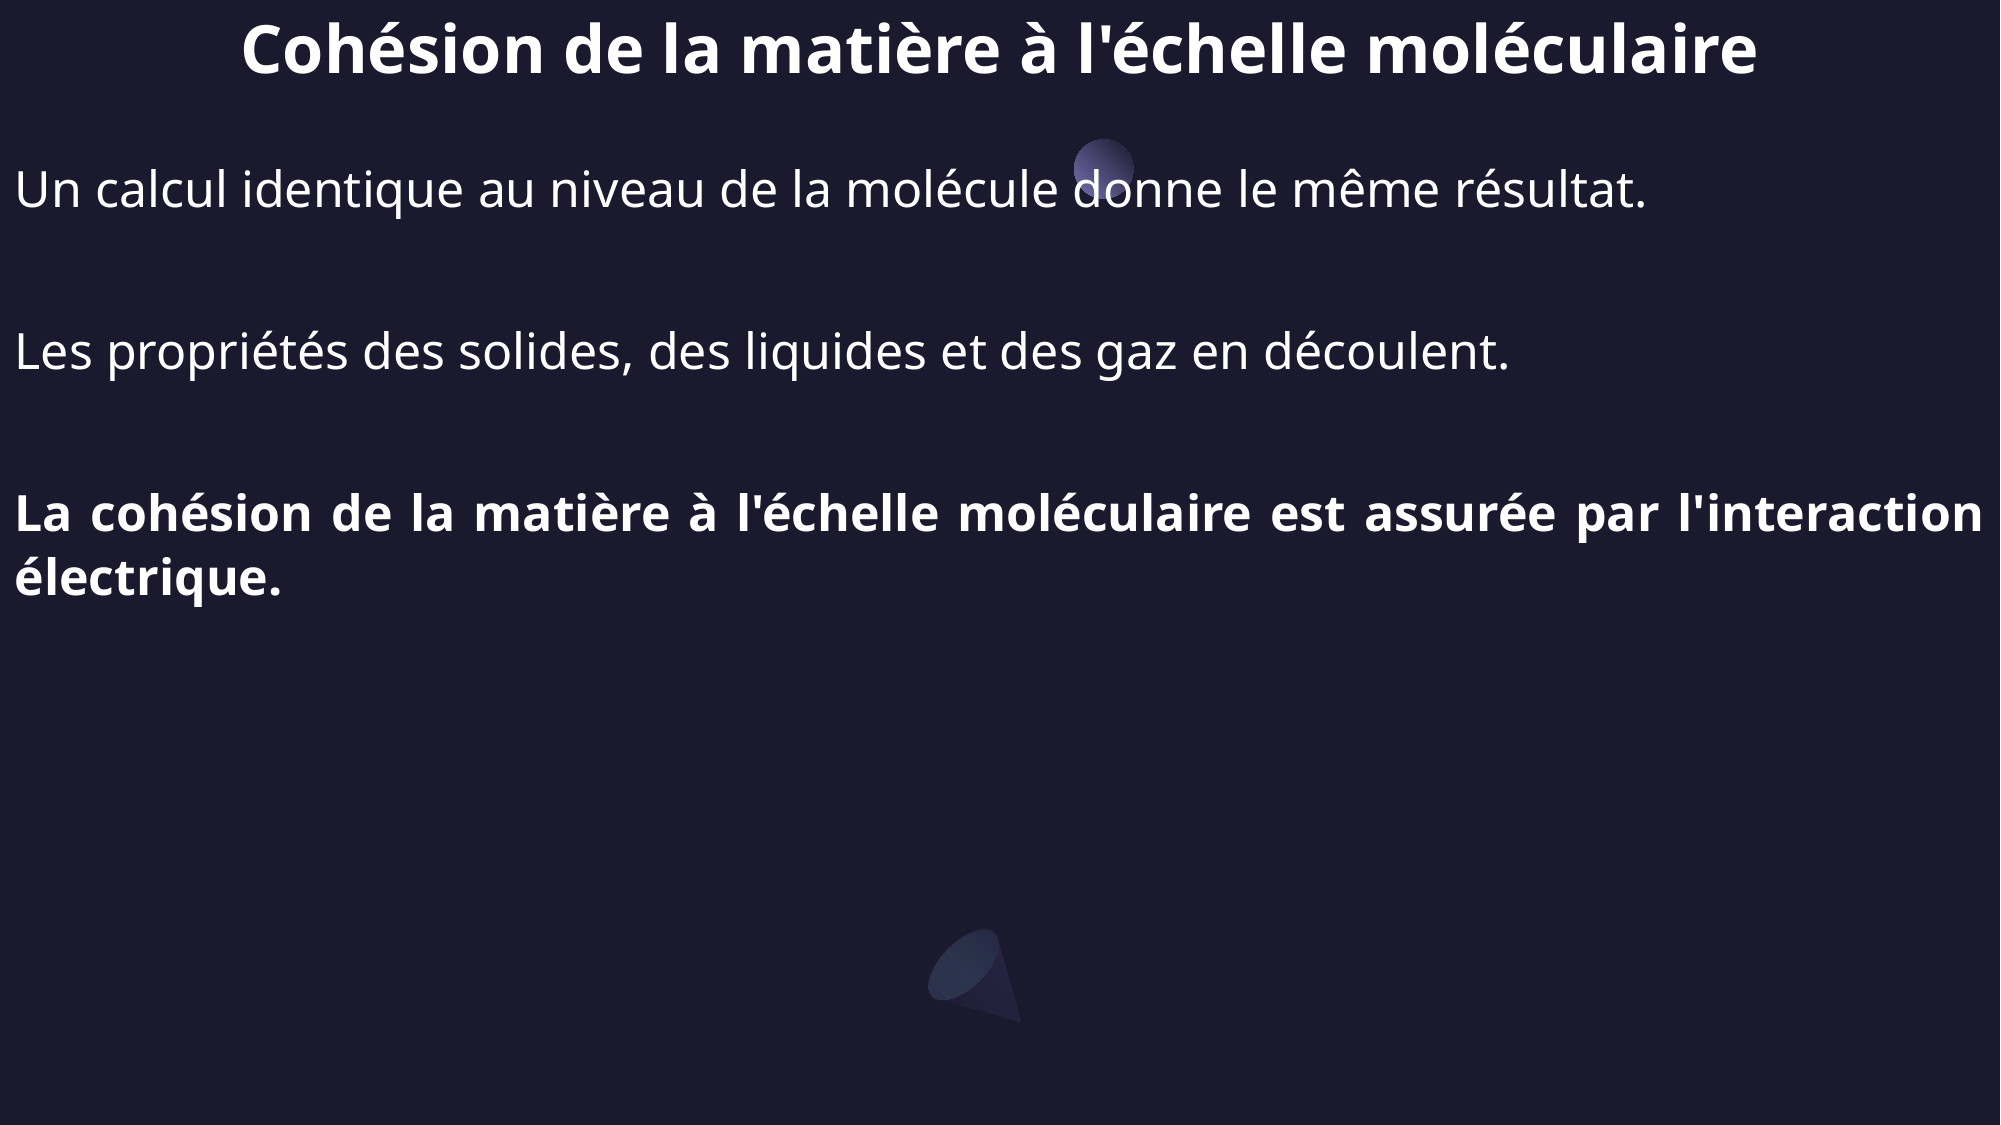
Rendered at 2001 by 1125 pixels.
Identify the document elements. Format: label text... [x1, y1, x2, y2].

text_box Cohésion de la matière à l'échelle moléculaire [0, 0, 2000, 95]
text_box Un calcul identique au niveau de la molécule donne le même résultat. Les propriétés des solides, des liquides et des gaz en découlent. La cohésion de la matière à l'échelle moléculaire est assurée par l'interaction électrique. [0, 146, 2000, 613]
